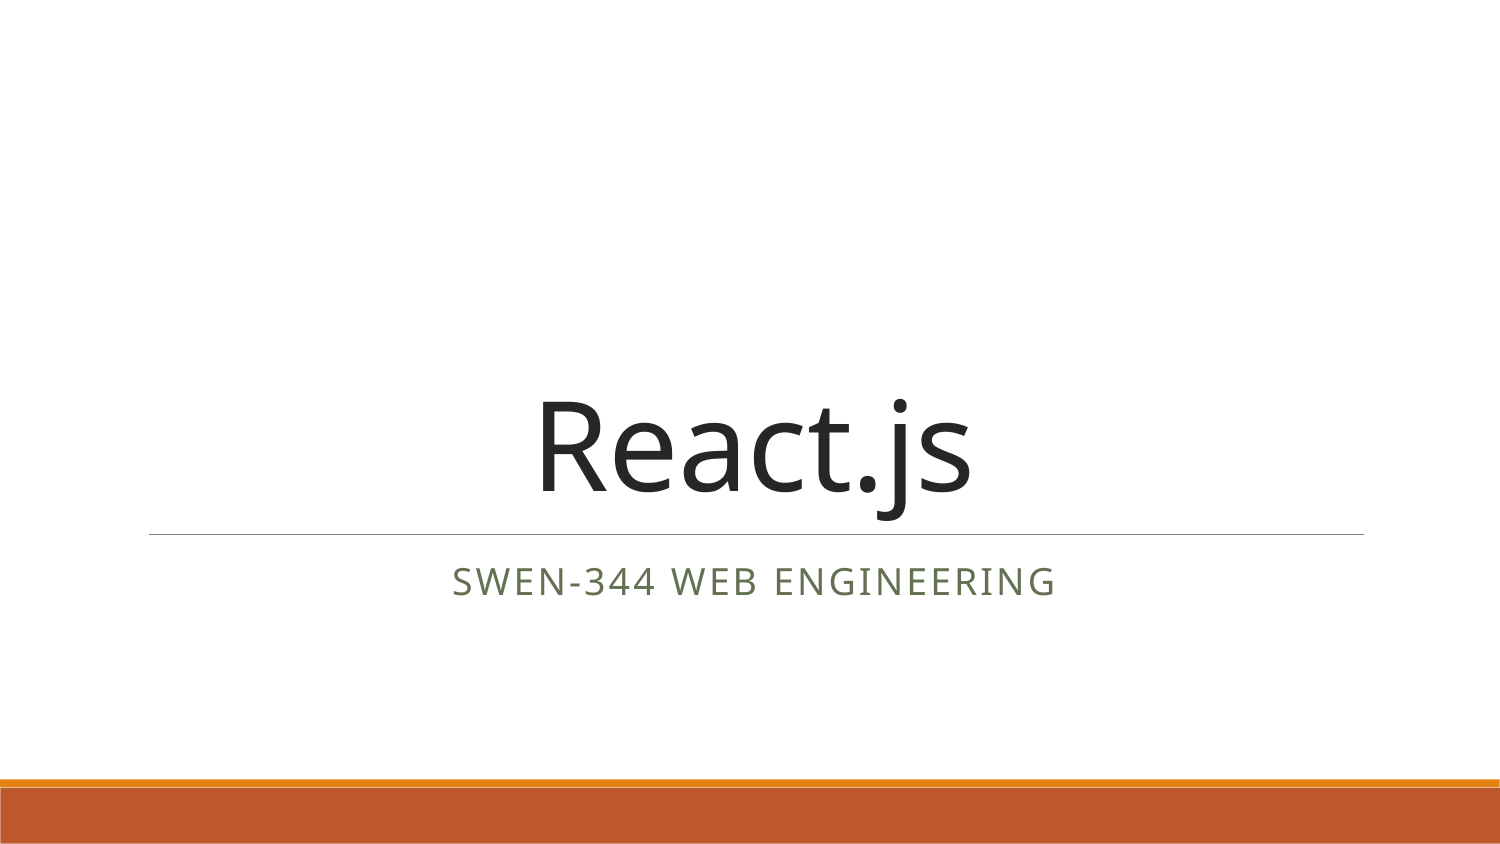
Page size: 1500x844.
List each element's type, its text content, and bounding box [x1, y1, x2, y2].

title React.js [135, 93, 1373, 533]
subtitle SWEN-344 Web Engineering [135, 548, 1373, 689]
